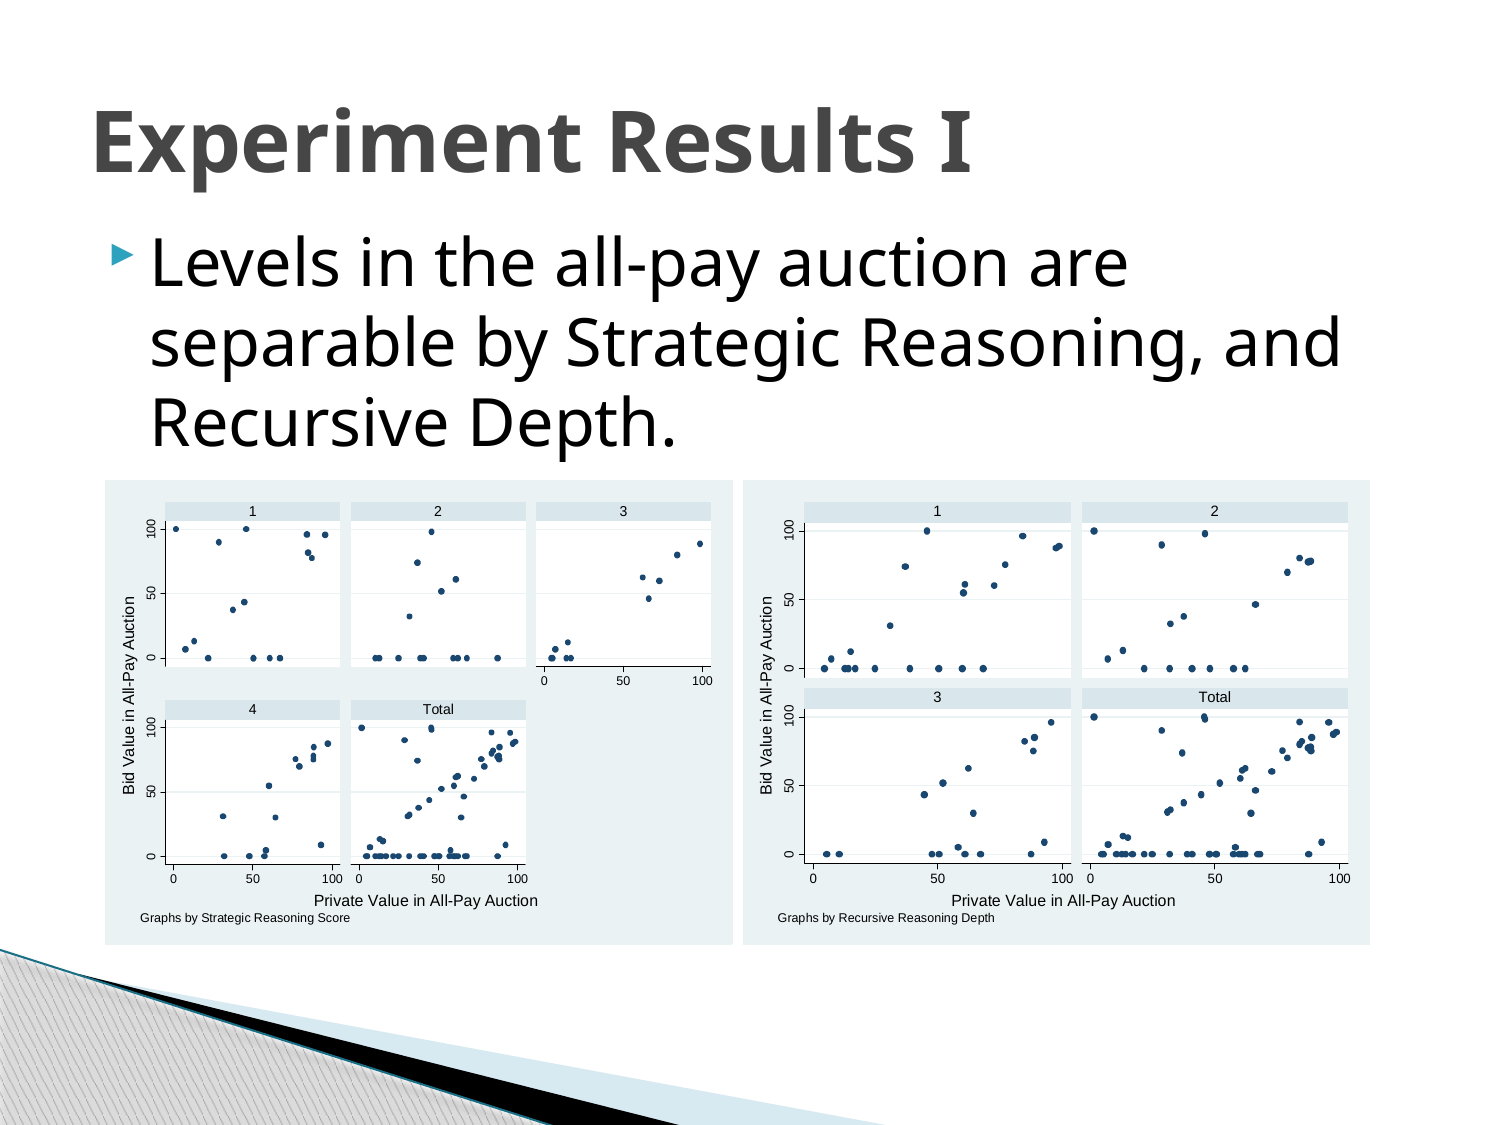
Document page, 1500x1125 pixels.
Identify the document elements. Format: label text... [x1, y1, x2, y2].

picture [99, 474, 1376, 951]
list Levels in the all-pay auction are separable by Strategic Reasoning, and Recursive Depth. [74, 212, 1426, 986]
title Experiment Results I [75, 45, 1425, 233]
